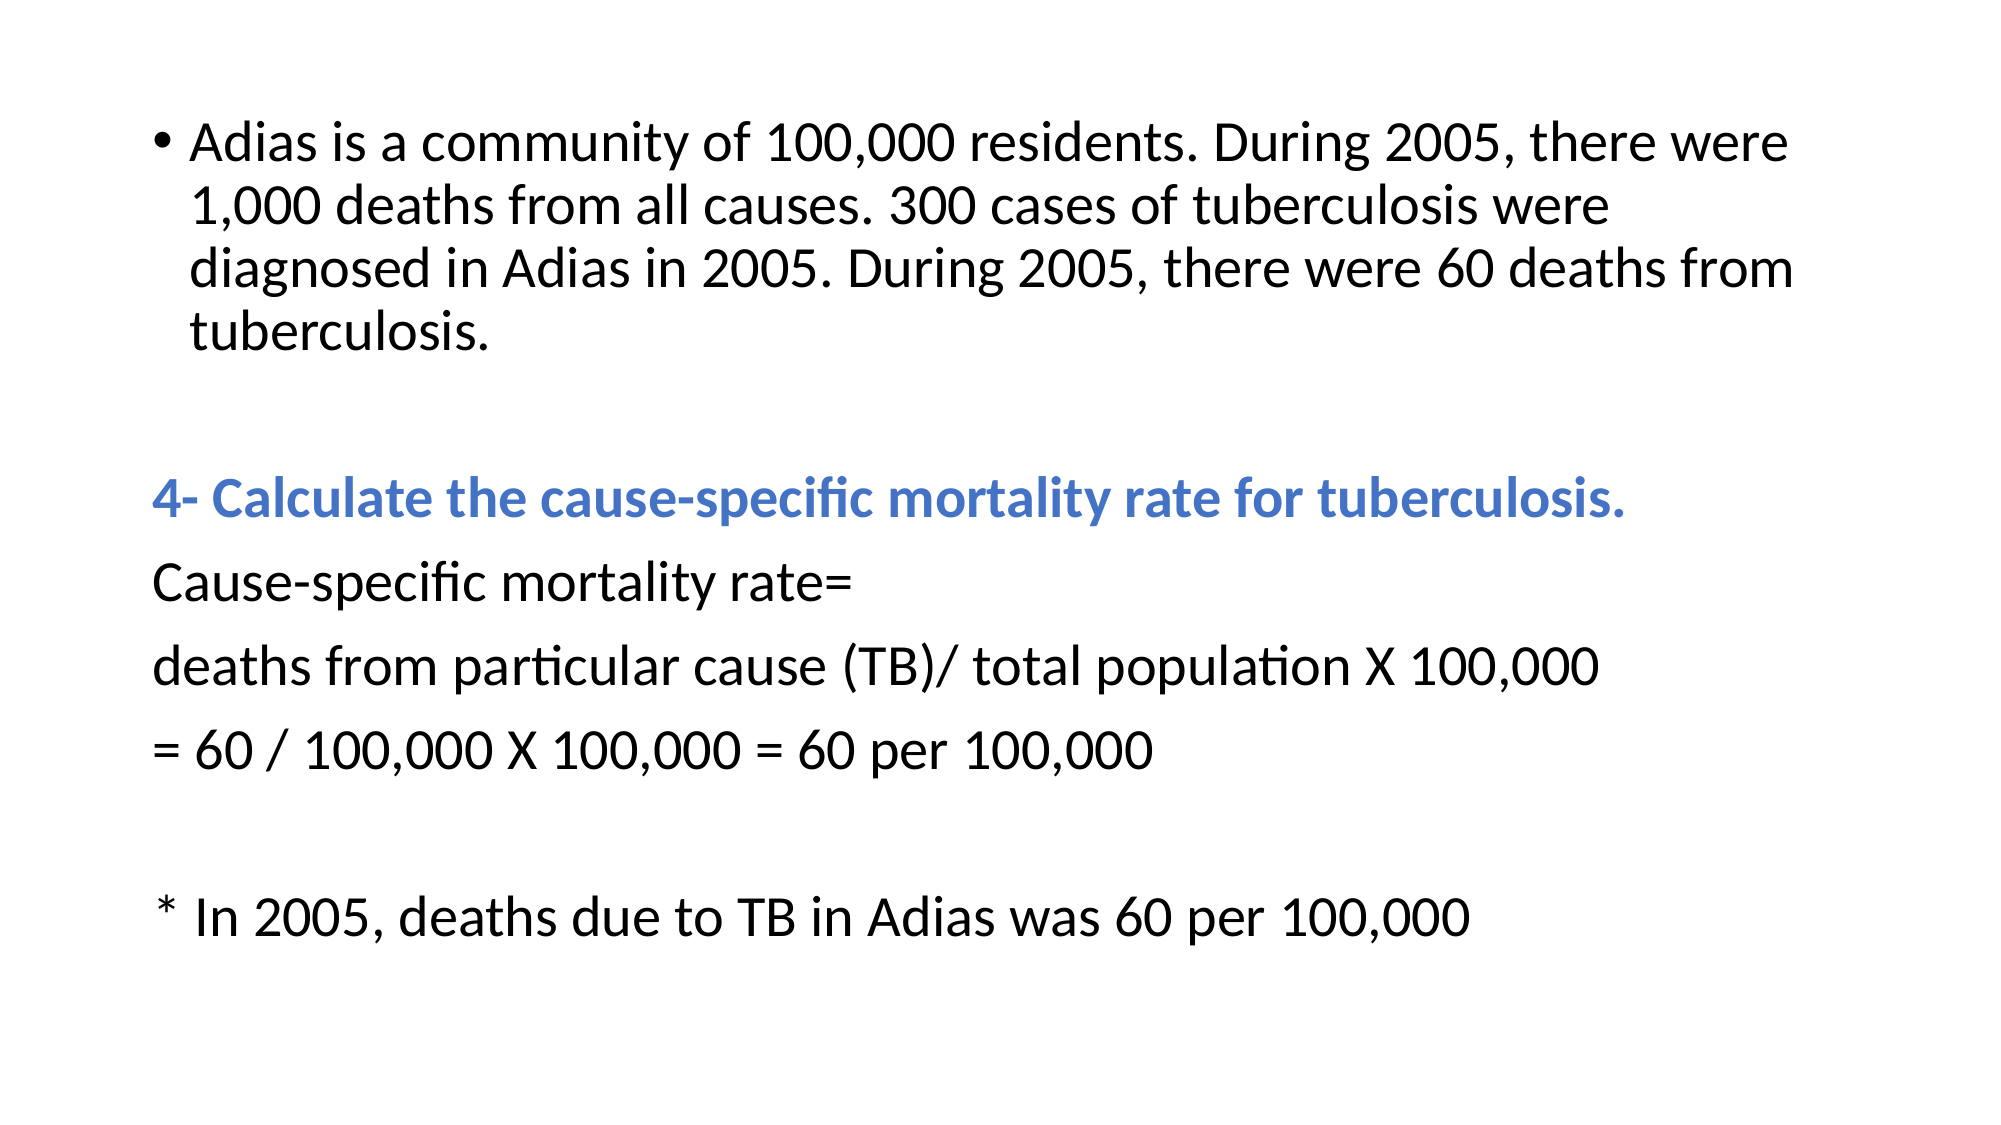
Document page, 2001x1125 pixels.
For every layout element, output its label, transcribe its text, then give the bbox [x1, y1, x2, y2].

list Adias is a community of 100,000 residents. During 2005, there were 1,000 deaths from all causes. 300 cases of tuberculosis were diagnosed in Adias in 2005. During 2005, there were 60 deaths from tuberculosis. 4- Calculate the cause-specific mortality rate for tuberculosis. Cause-specific mortality rate= deaths from particular cause (TB)/ total population X 100,000 = 60 / 100,000 X 100,000 = 60 per 100,000 * In 2005, deaths due to TB in Adias was 60 per 100,000 [137, 103, 1863, 1014]
